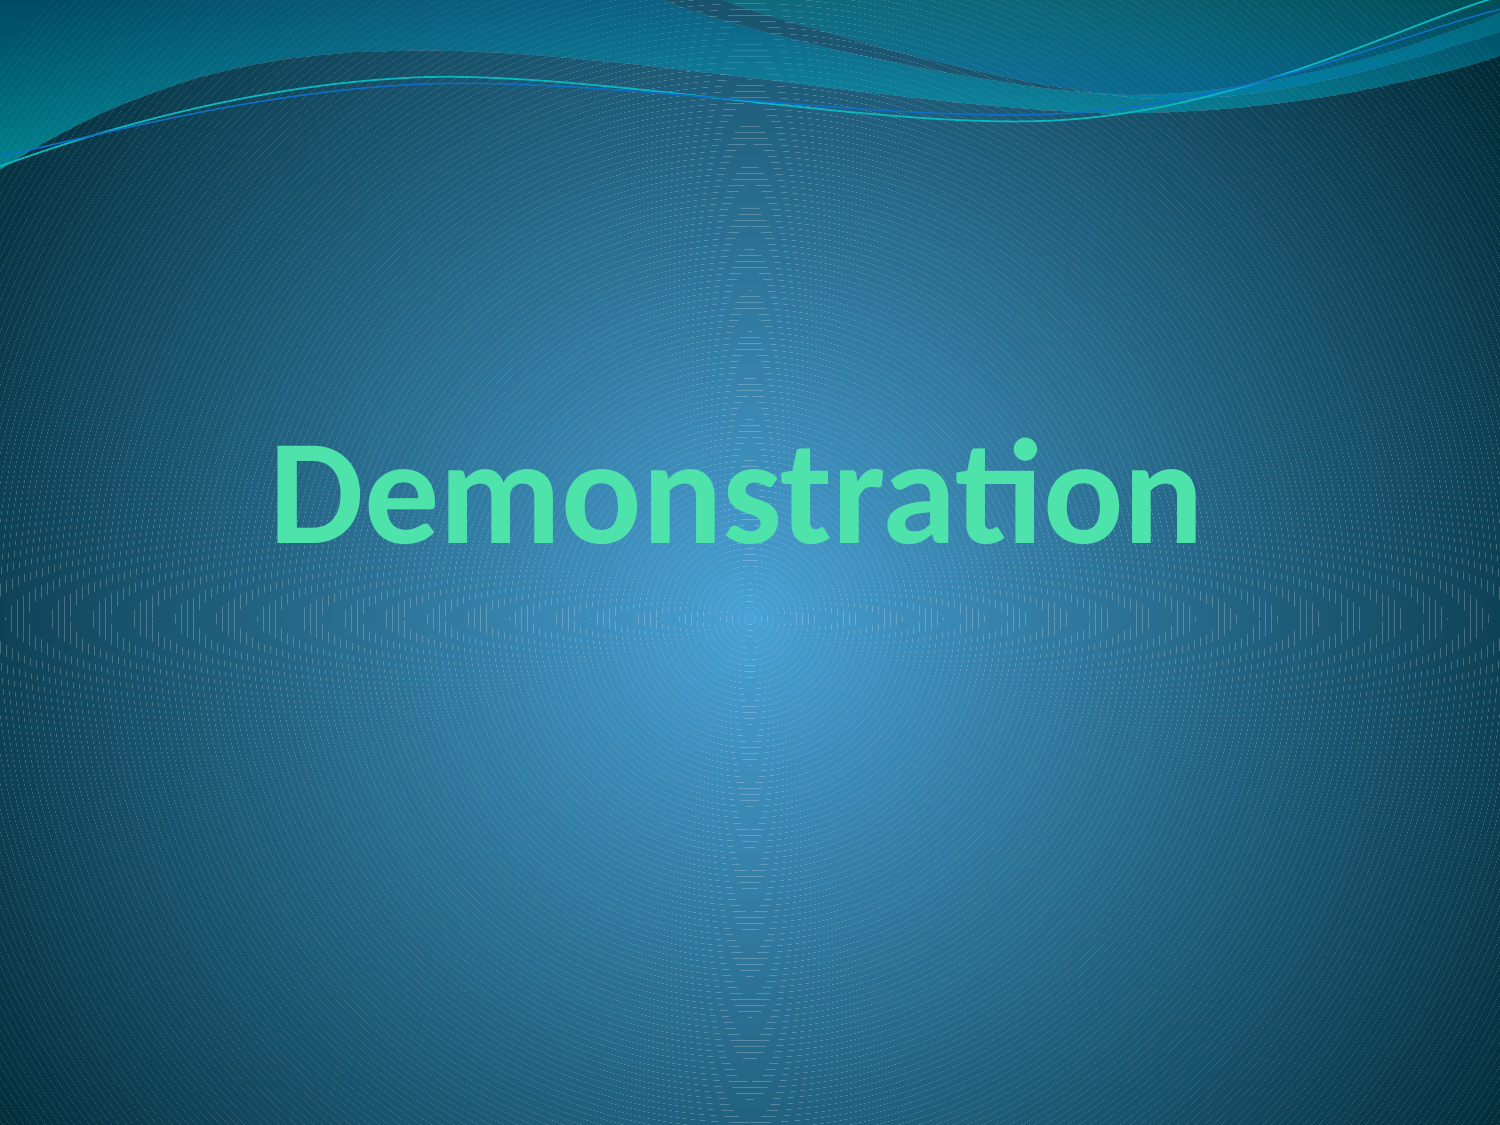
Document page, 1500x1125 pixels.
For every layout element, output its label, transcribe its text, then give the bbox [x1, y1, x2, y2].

title Demonstration [99, 350, 1375, 574]
